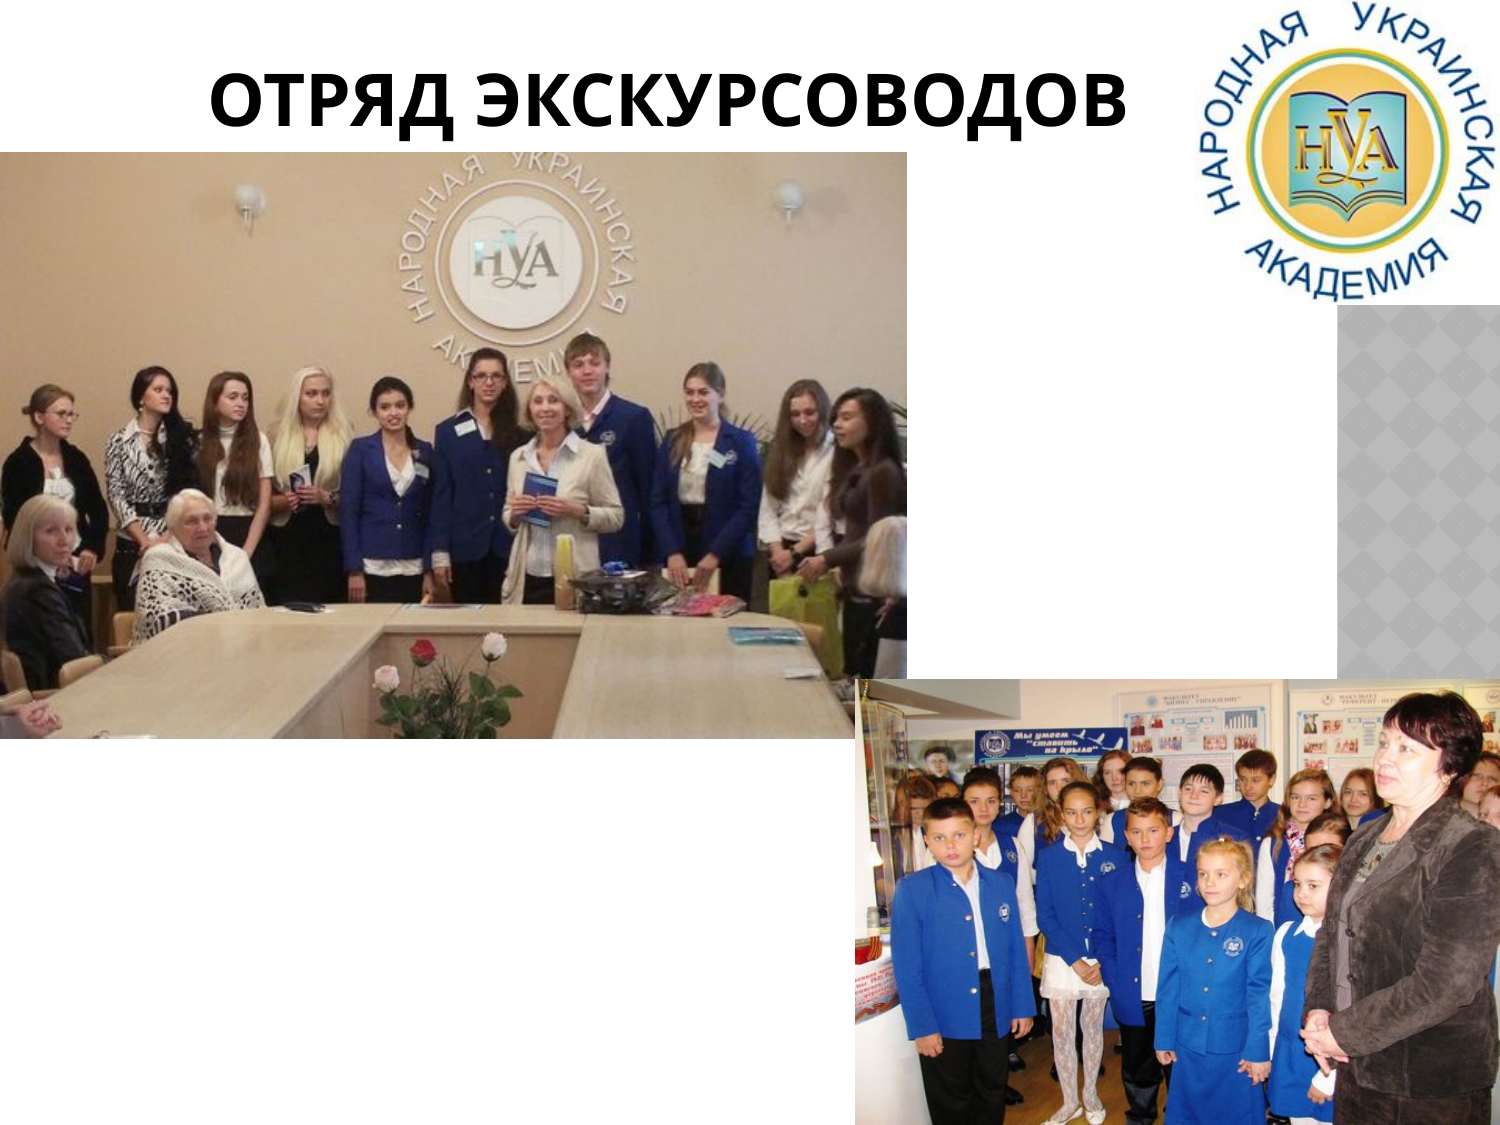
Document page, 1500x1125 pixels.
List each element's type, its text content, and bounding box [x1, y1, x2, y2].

title Отряд экскурсоводов [75, 52, 1189, 141]
picture [1194, 0, 1500, 306]
picture [0, 151, 1500, 1125]
